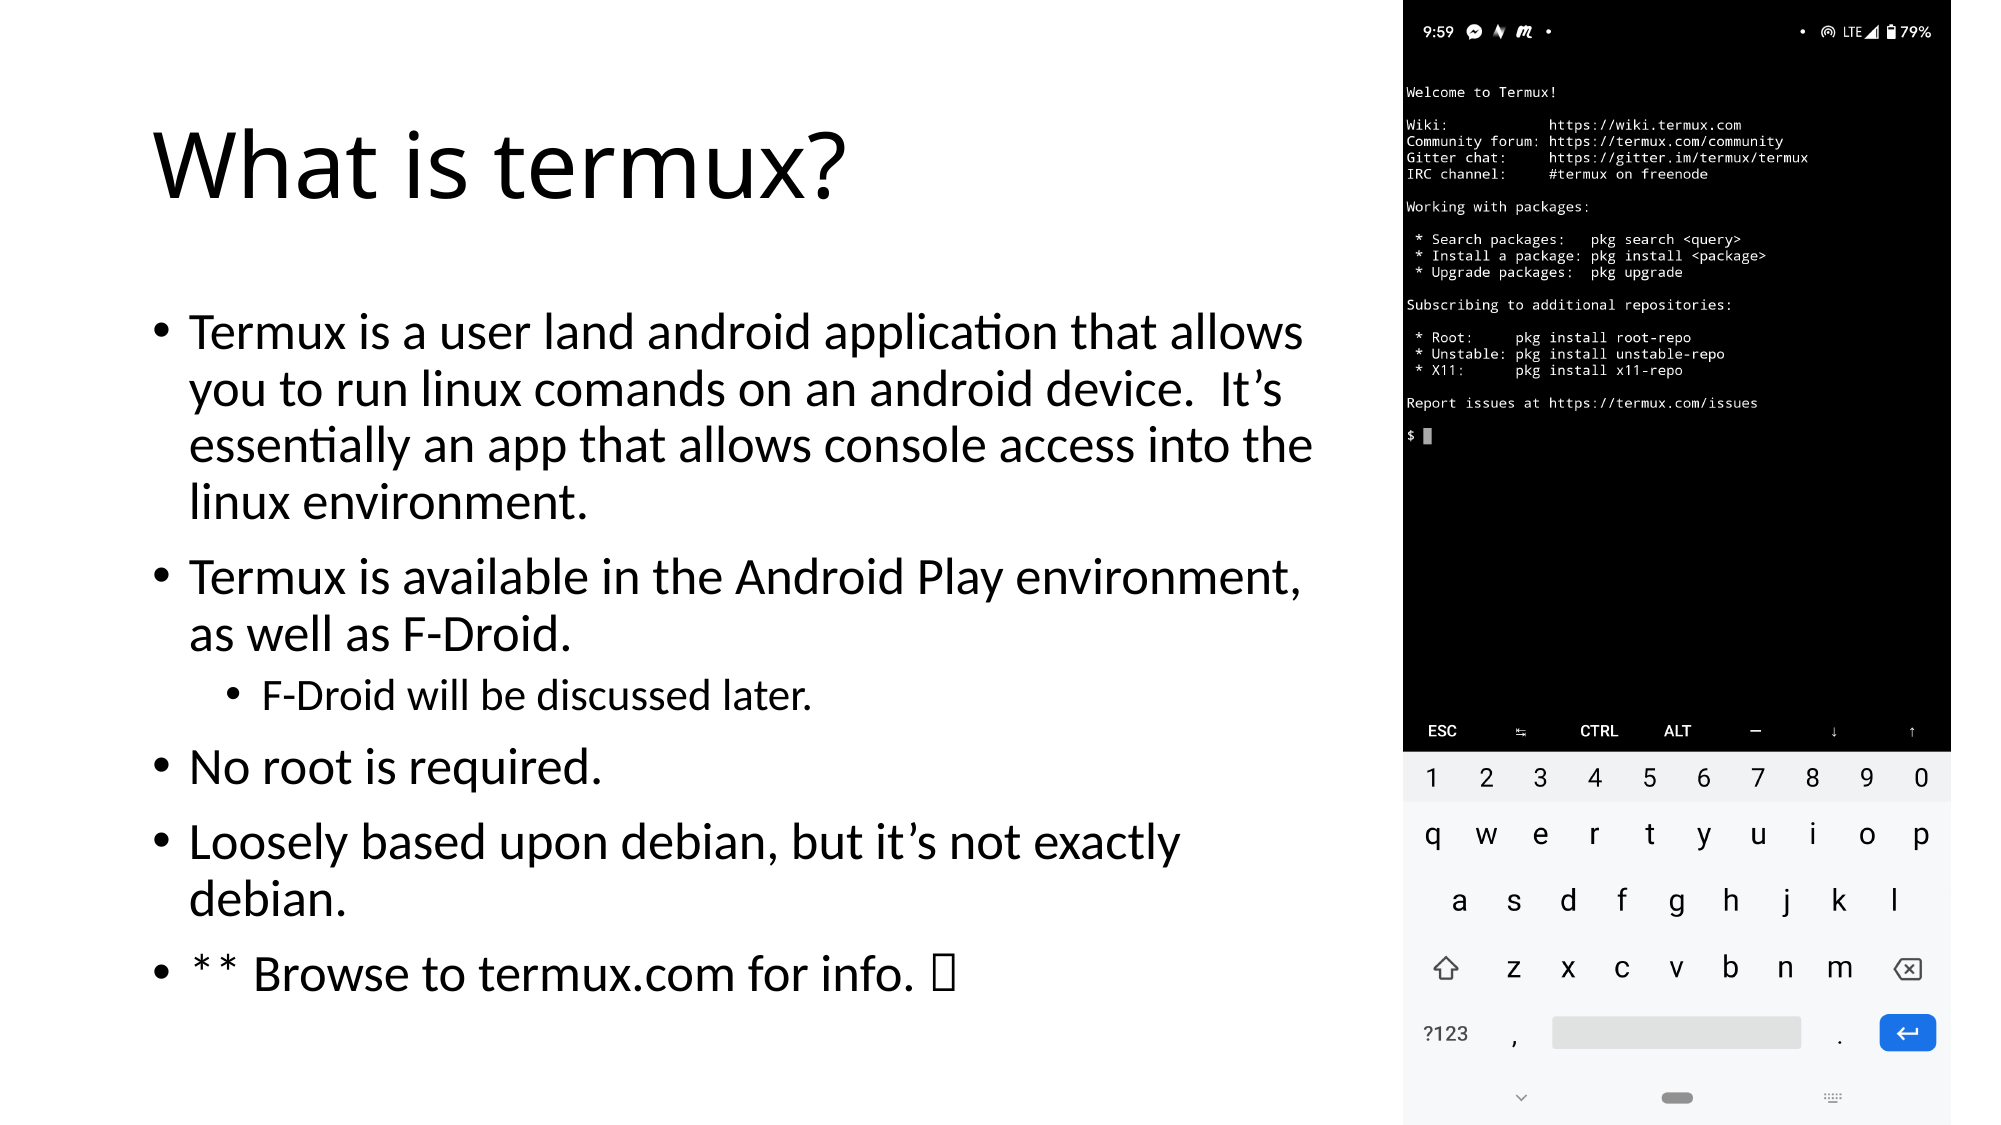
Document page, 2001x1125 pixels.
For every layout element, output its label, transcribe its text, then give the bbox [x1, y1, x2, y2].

title What is termux? [137, 59, 1403, 278]
list Termux is a user land android application that allows you to run linux comands on an android device. It’s essentially an app that allows console access into the linux environment. Termux is available in the Android Play environment, as well as F-Droid. F-Droid will be discussed later. No root is required. Loosely based upon debian, but it’s not exactly debian. ** Browse to termux.com for info.  [137, 297, 1341, 1011]
picture [1403, 0, 1951, 1125]
